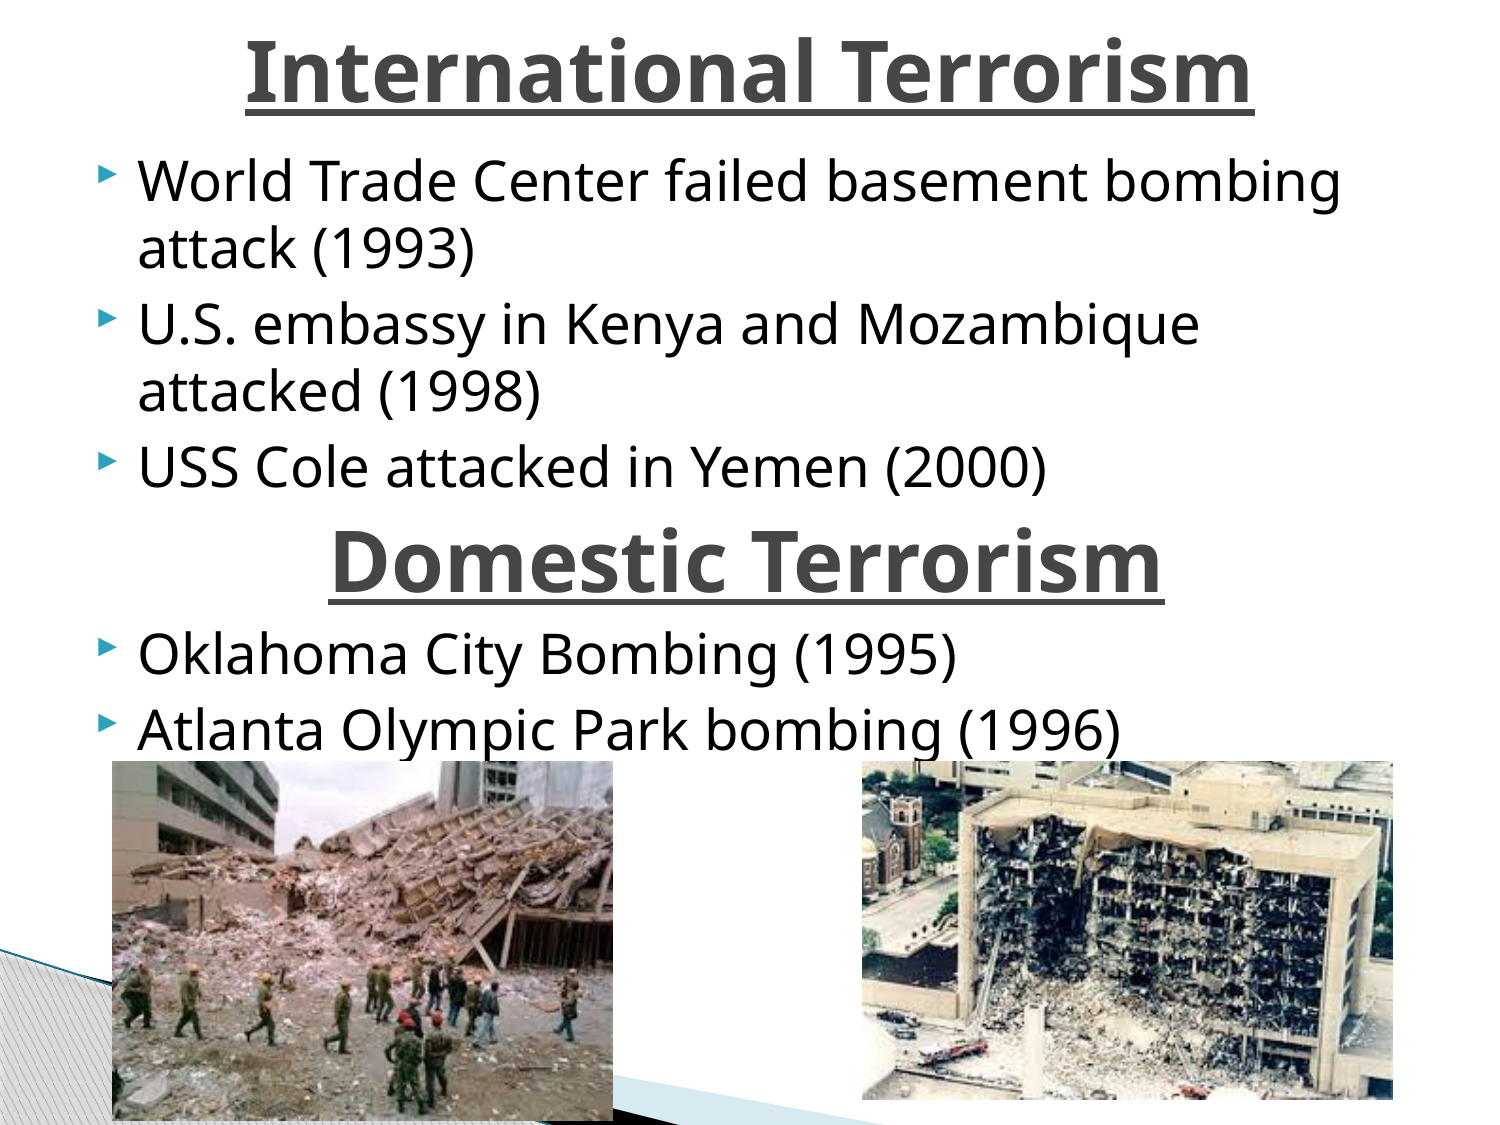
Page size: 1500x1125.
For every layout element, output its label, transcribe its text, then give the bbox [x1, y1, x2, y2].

picture [112, 761, 613, 1121]
picture [862, 761, 1394, 1100]
title International Terrorism [75, 0, 1425, 163]
list World Trade Center failed basement bombing attack (1993) U.S. embassy in Kenya and Mozambique attacked (1998) USS Cole attacked in Yemen (2000) Domestic Terrorism Oklahoma City Bombing (1995) Atlanta Olympic Park bombing (1996) [62, 137, 1413, 880]
